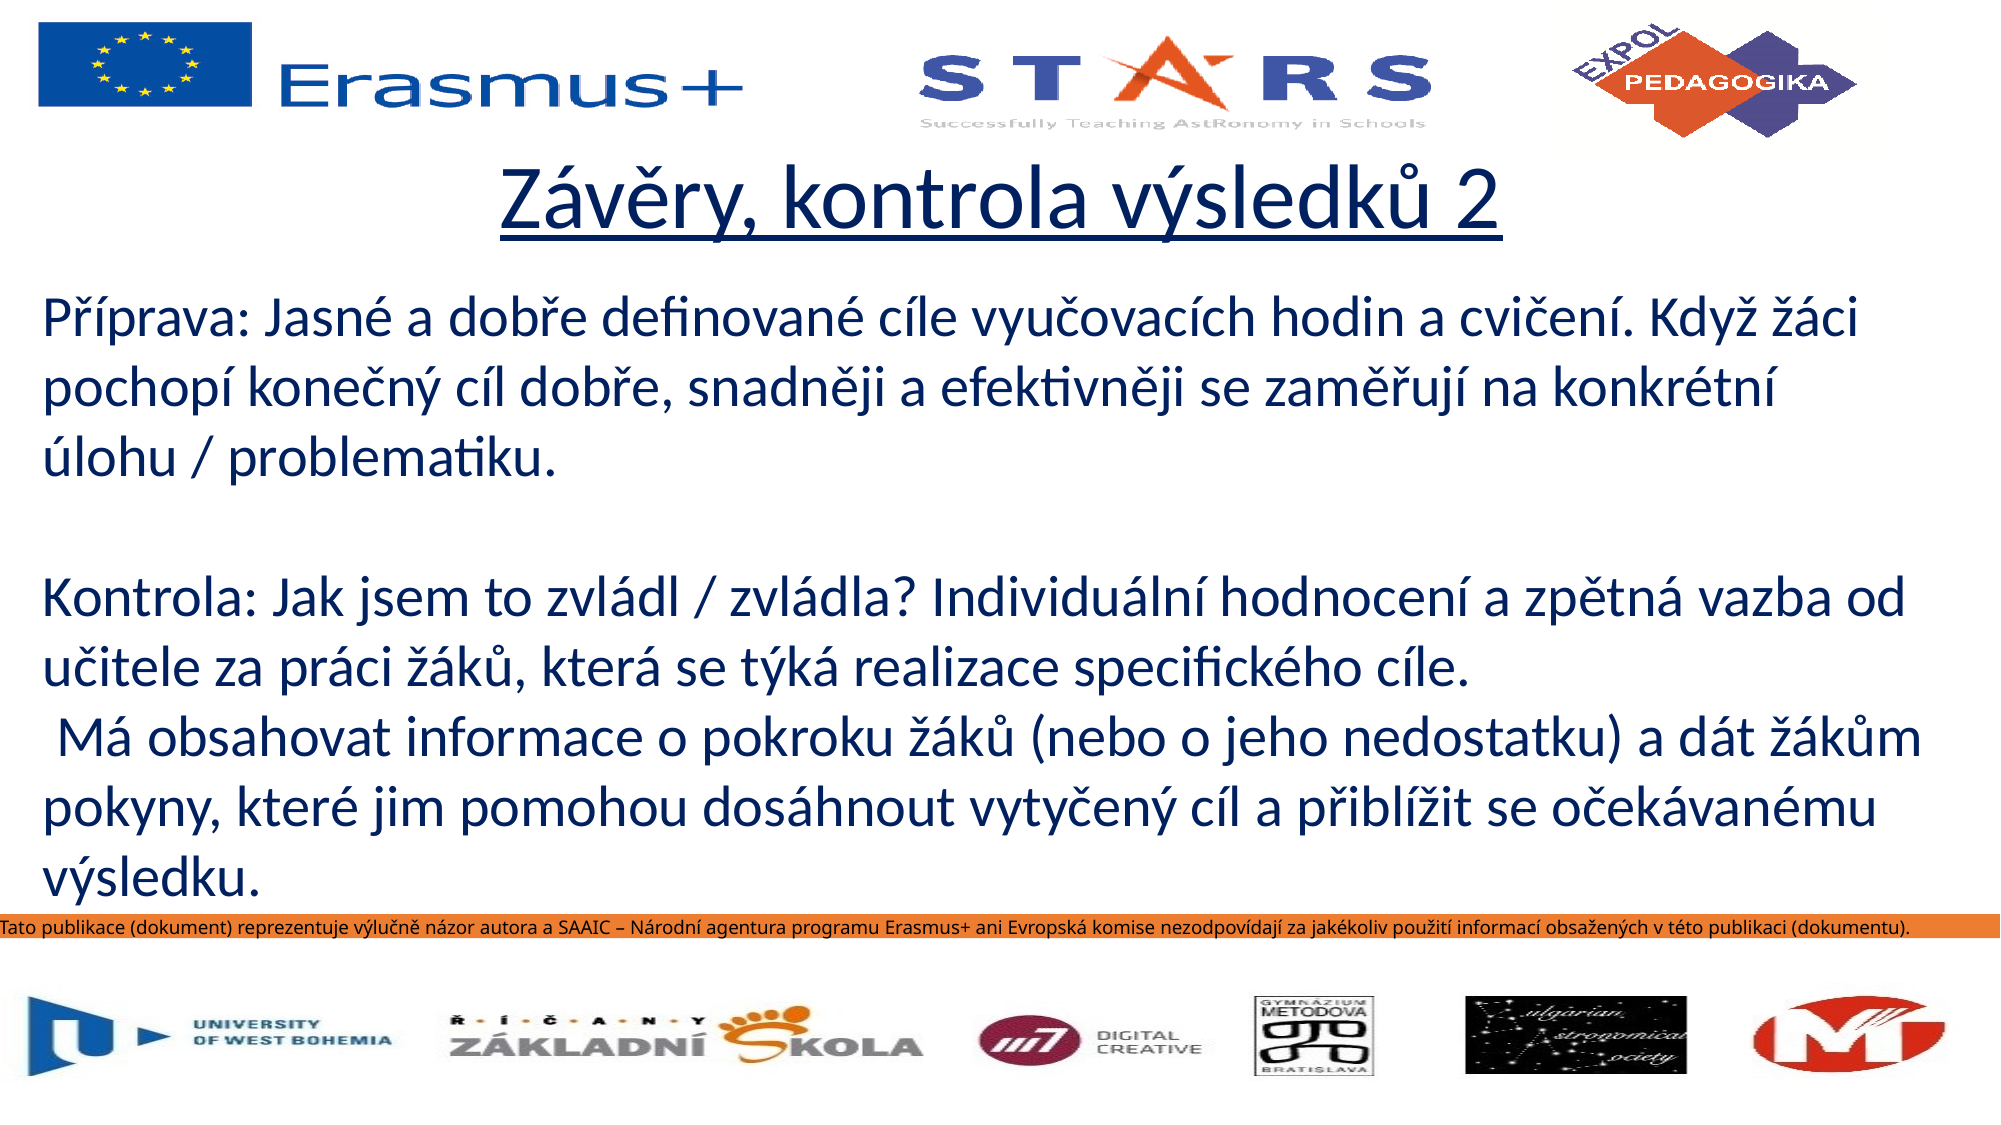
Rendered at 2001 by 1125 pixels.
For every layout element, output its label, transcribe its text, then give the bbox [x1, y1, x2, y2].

picture [0, 0, 2000, 173]
text_box Tato publikace (dokument) reprezentuje výlučně názor autora a SAAIC – Národní agentura programu Erasmus+ ani Evropská komise nezodpovídají za jakékoliv použití informací obsažených v této publikaci (dokumentu). [0, 914, 2000, 939]
text_box Závěry, kontrola výsledků 2 [42, 184, 1960, 248]
text_box Příprava: Jasné a dobře definované cíle vyučovacích hodin a cvičení. Když žáci pochopí konečný cíl dobře, snadněji a efektivněji se zaměřují na konkrétní úlohu / problematiku. Kontrola: Jak jsem to zvládl / zvládla? Individuální hodnocení a zpětná vazba od učitele za práci žáků, která se týká realizace specifického cíle. Má obsahovat informace o pokroku žáků (nebo o jeho nedostatku) a dát žákům pokyny, které jim pomohou dosáhnout vytyčený cíl a přiblížit se očekávanému výsledku. [42, 278, 1960, 909]
picture [0, 951, 2000, 1125]
